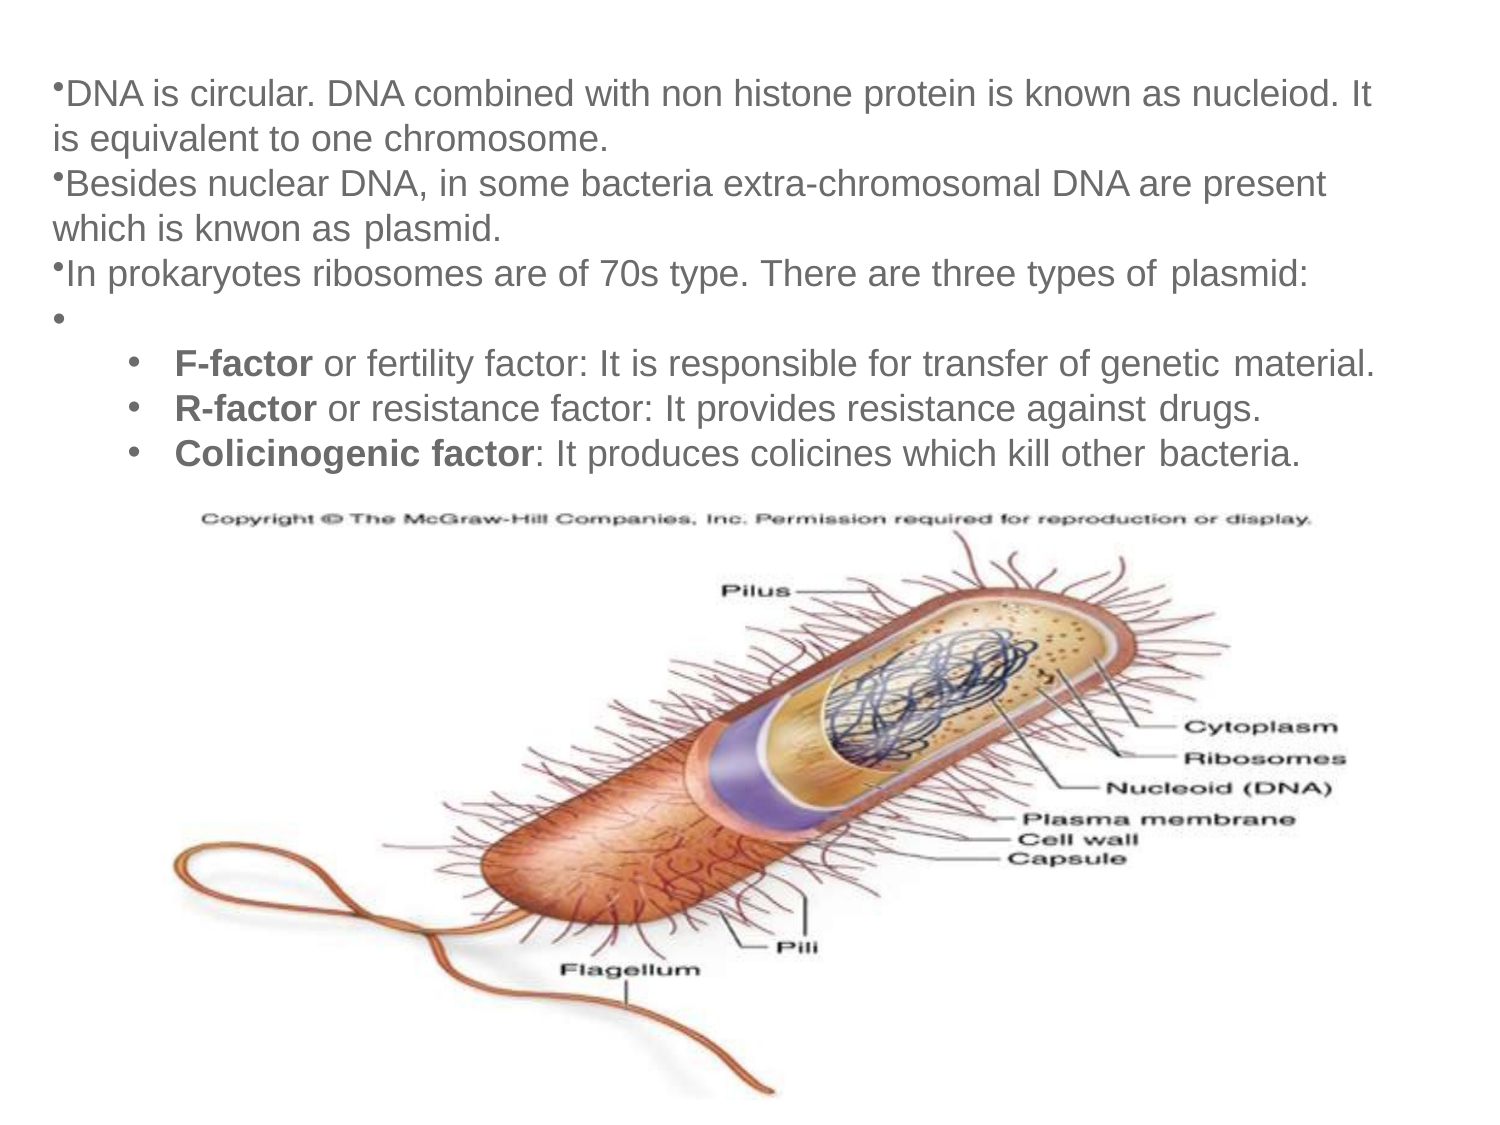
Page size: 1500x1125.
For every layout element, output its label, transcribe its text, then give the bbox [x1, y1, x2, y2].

text_box DNA is circular. DNA combined with non histone protein is known as nucleiod. It is equivalent to one chromosome. Besides nuclear DNA, in some bacteria extra-chromosomal DNA are present which is knwon as plasmid. In prokaryotes ribosomes are of 70s type. There are three types of plasmid: • F-factor or fertility factor: It is responsible for transfer of genetic material. R-factor or resistance factor: It provides resistance against drugs. Colicinogenic factor: It produces colicines which kill other bacteria. [52, 66, 1386, 474]
text_box [162, 512, 1348, 1100]
